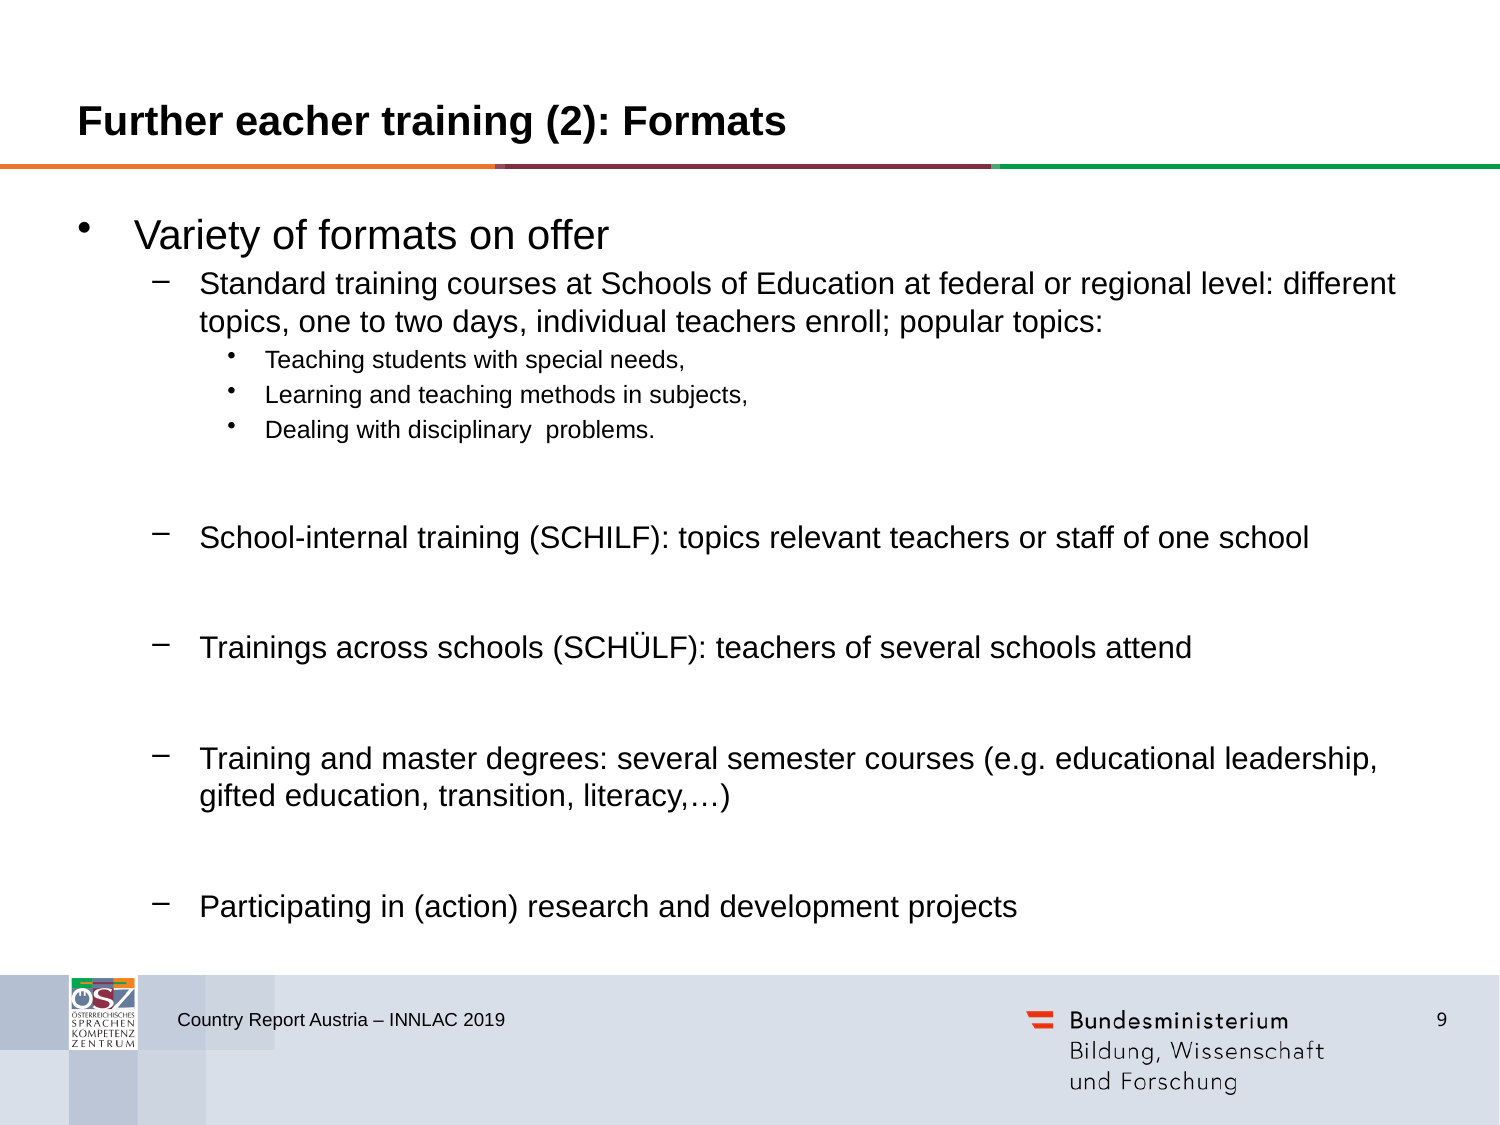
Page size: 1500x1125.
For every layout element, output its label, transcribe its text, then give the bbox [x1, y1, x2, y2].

slide_number 9 [1349, 999, 1463, 1051]
title Further eacher training (2): Formats [62, 49, 1113, 188]
list Variety of formats on offer Standard training courses at Schools of Education at federal or regional level: different topics, one to two days, individual teachers enroll; popular topics: Teaching students with special needs, Learning and teaching methods in subjects, Dealing with disciplinary problems. School-internal training (SCHILF): topics relevant teachers or staff of one school Trainings across schools (SCHÜLF): teachers of several schools attend Training and master degrees: several semester courses (e.g. educational leadership, gifted education, transition, literacy,…) Participating in (action) research and development projects [62, 199, 1438, 938]
picture [1113, 162, 1500, 169]
picture [0, 162, 62, 169]
picture [0, 975, 1500, 1125]
